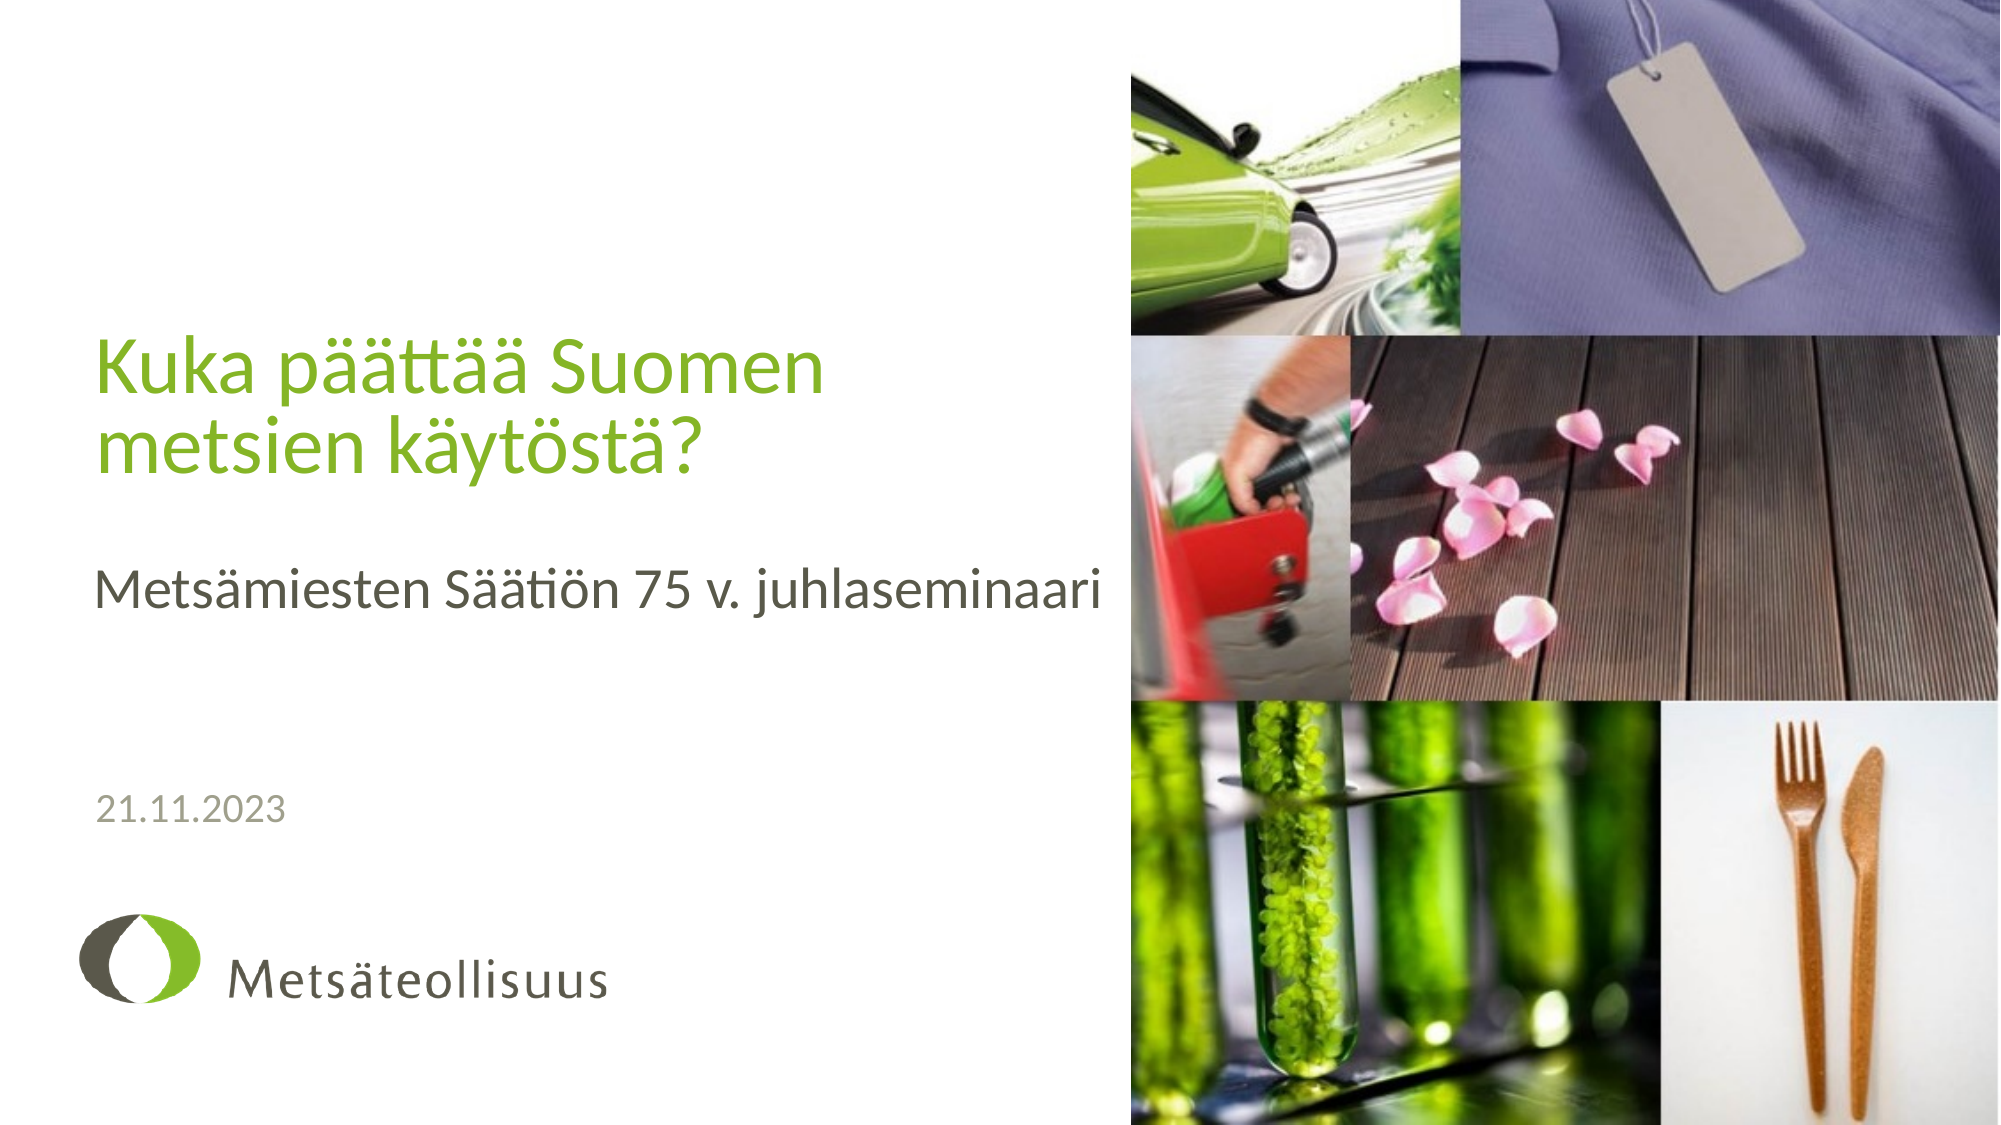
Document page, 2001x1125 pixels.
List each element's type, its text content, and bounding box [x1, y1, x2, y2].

subtitle Metsämiesten Säätiön 75 v. juhlaseminaari [78, 543, 1126, 728]
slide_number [80, 783, 531, 830]
picture [1131, 0, 2000, 1125]
title Kuka päättää Suomen metsien käytöstä? [80, 59, 1115, 490]
picture [78, 913, 607, 1004]
